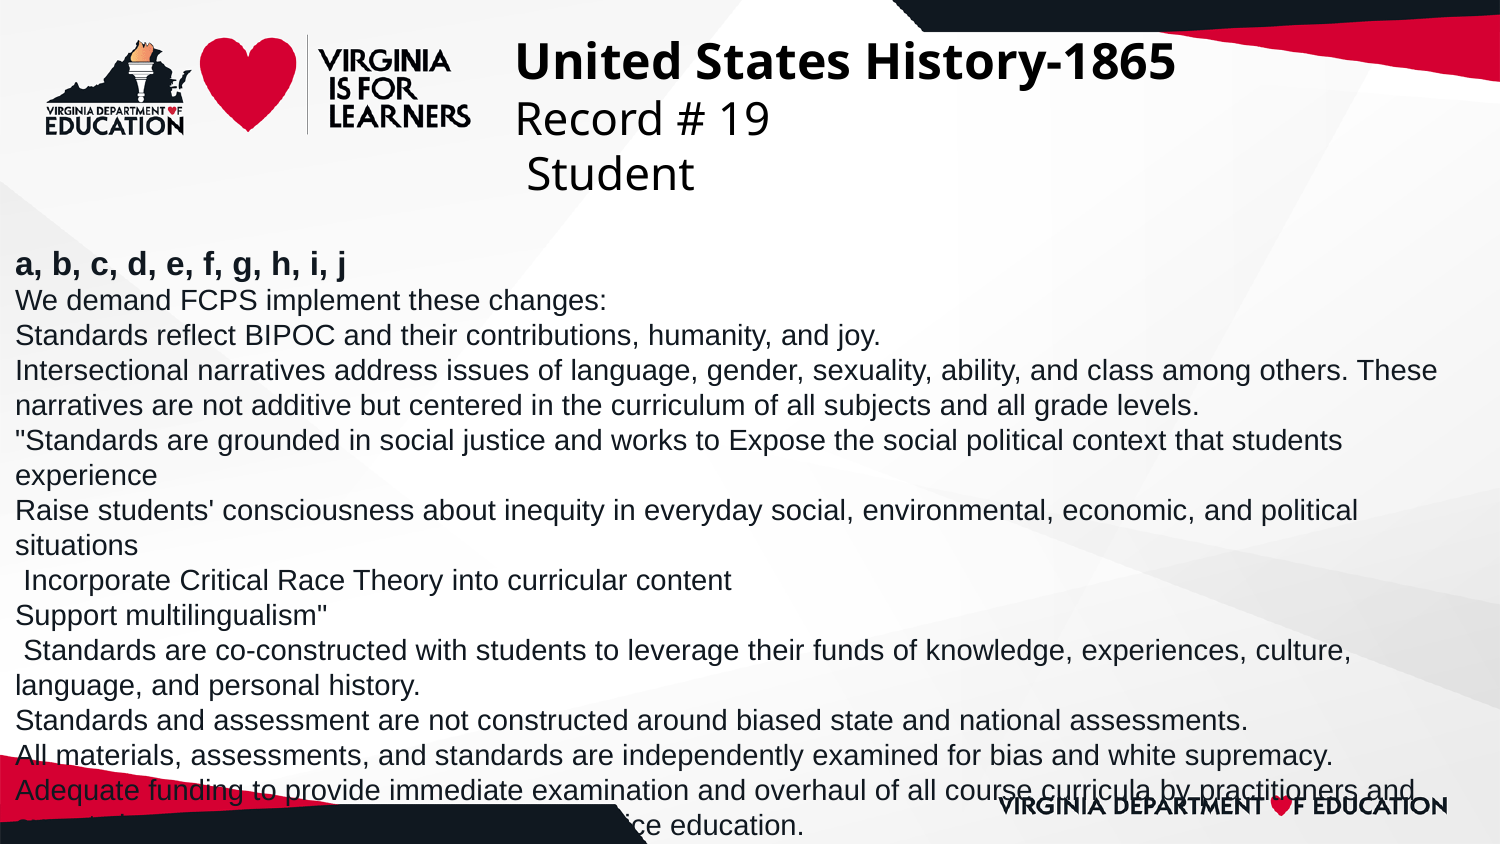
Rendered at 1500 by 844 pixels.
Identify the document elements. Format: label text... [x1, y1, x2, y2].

picture [0, 0, 1500, 191]
title United States History-1865 Record # 19 Student [499, 49, 1447, 191]
subtitle a, b, c, d, e, f, g, h, i, j We demand FCPS implement these changes: Standards reflect BIPOC and their contributions, humanity, and joy. Intersectional narratives address issues of language, gender, sexuality, ability, and class among others. These narratives are not additive but centered in the curriculum of all subjects and all grade levels. "Standards are grounded in social justice and works to Expose the social political context that students experience Raise students' consciousness about inequity in everyday social, environmental, economic, and political situations Incorporate Critical Race Theory into curricular content Support multilingualism" Standards are co-constructed with students to leverage their funds of knowledge, experiences, culture, language, and personal history. Standards and assessment are not constructed around biased state and national assessments. All materials, assessments, and standards are independently examined for bias and white supremacy. Adequate funding to provide immediate examination and overhaul of all course curricula by practitioners and experts in antiracist, abolitionist, and social justice education. [0, 191, 1500, 782]
picture [0, 782, 1500, 844]
